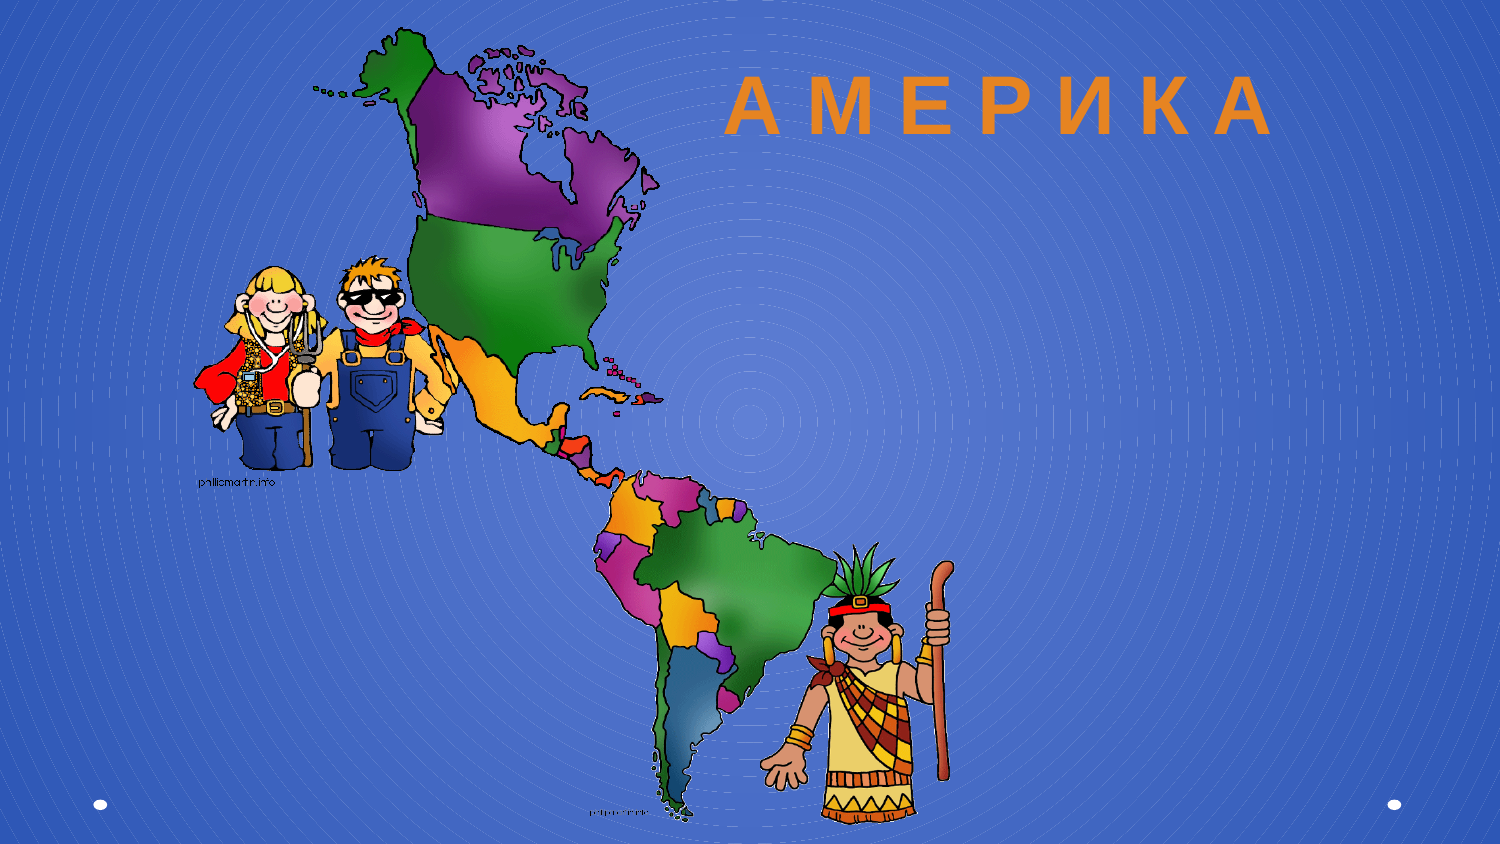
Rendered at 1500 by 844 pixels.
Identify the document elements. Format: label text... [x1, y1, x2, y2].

text_box А М Е Р И К А [706, 43, 1353, 159]
picture [170, 19, 976, 836]
